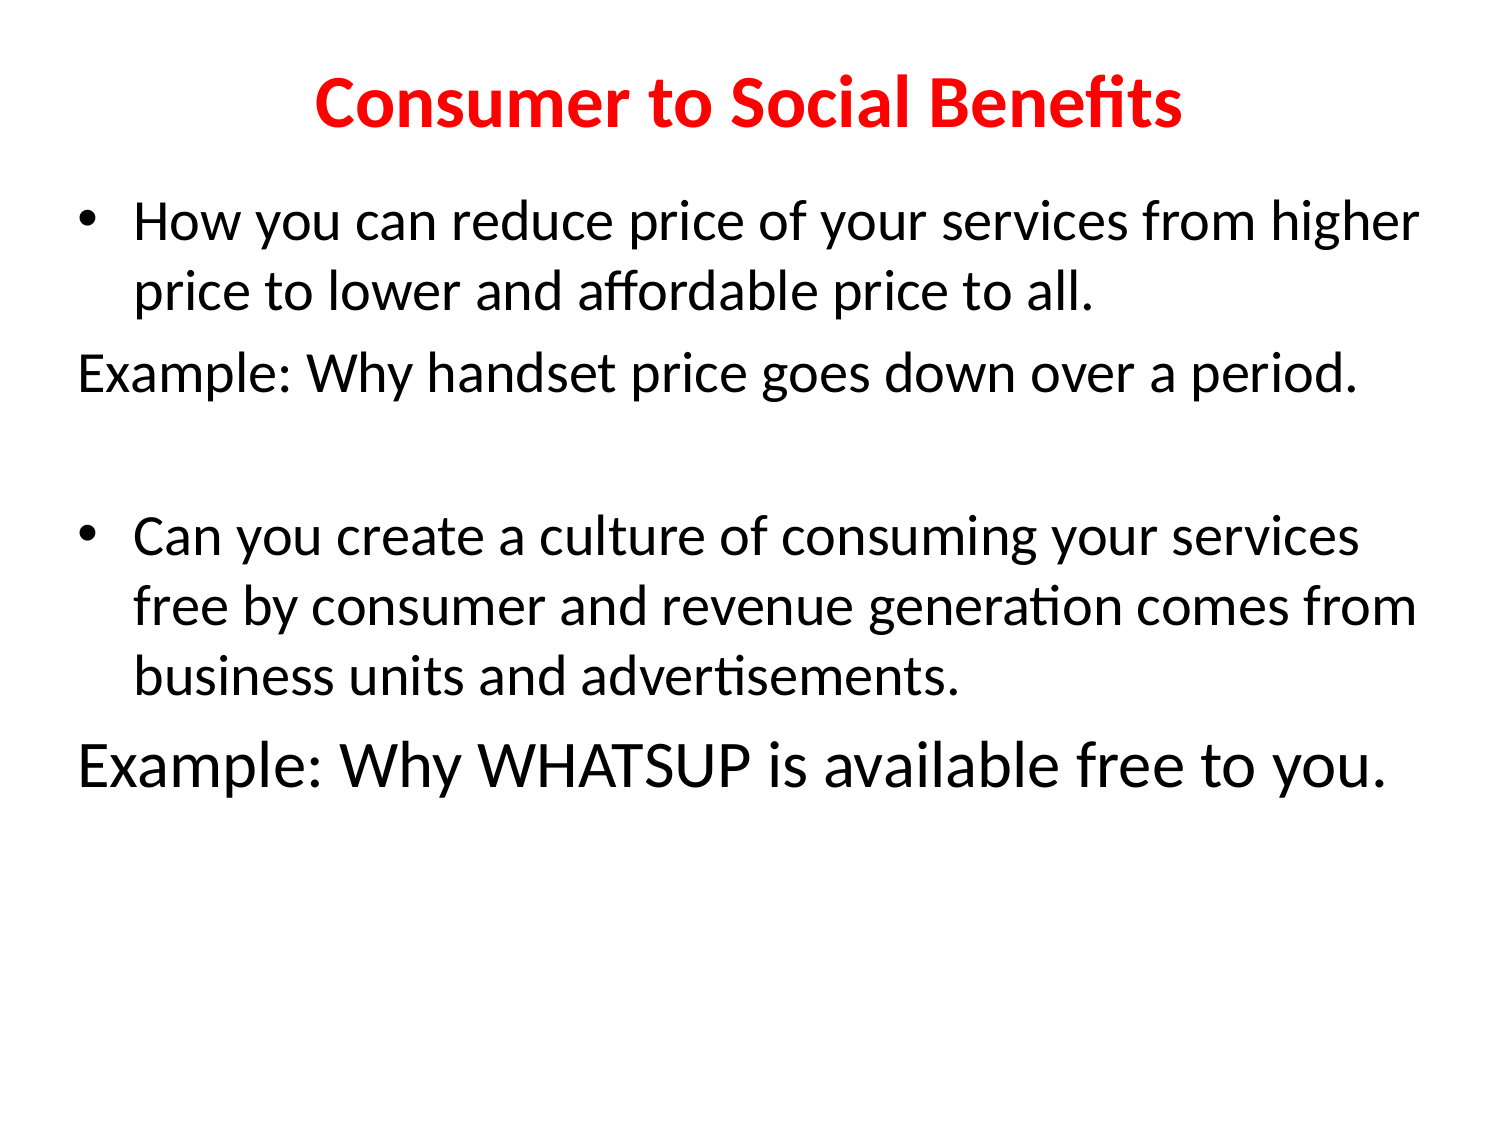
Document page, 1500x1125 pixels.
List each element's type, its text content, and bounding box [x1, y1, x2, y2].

title Consumer to Social Benefits [75, 45, 1425, 150]
list How you can reduce price of your services from higher price to lower and affordable price to all. Example: Why handset price goes down over a period. Can you create a culture of consuming your services free by consumer and revenue generation comes from business units and advertisements. Example: Why WHATSUP is available free to you. [62, 174, 1463, 1005]
